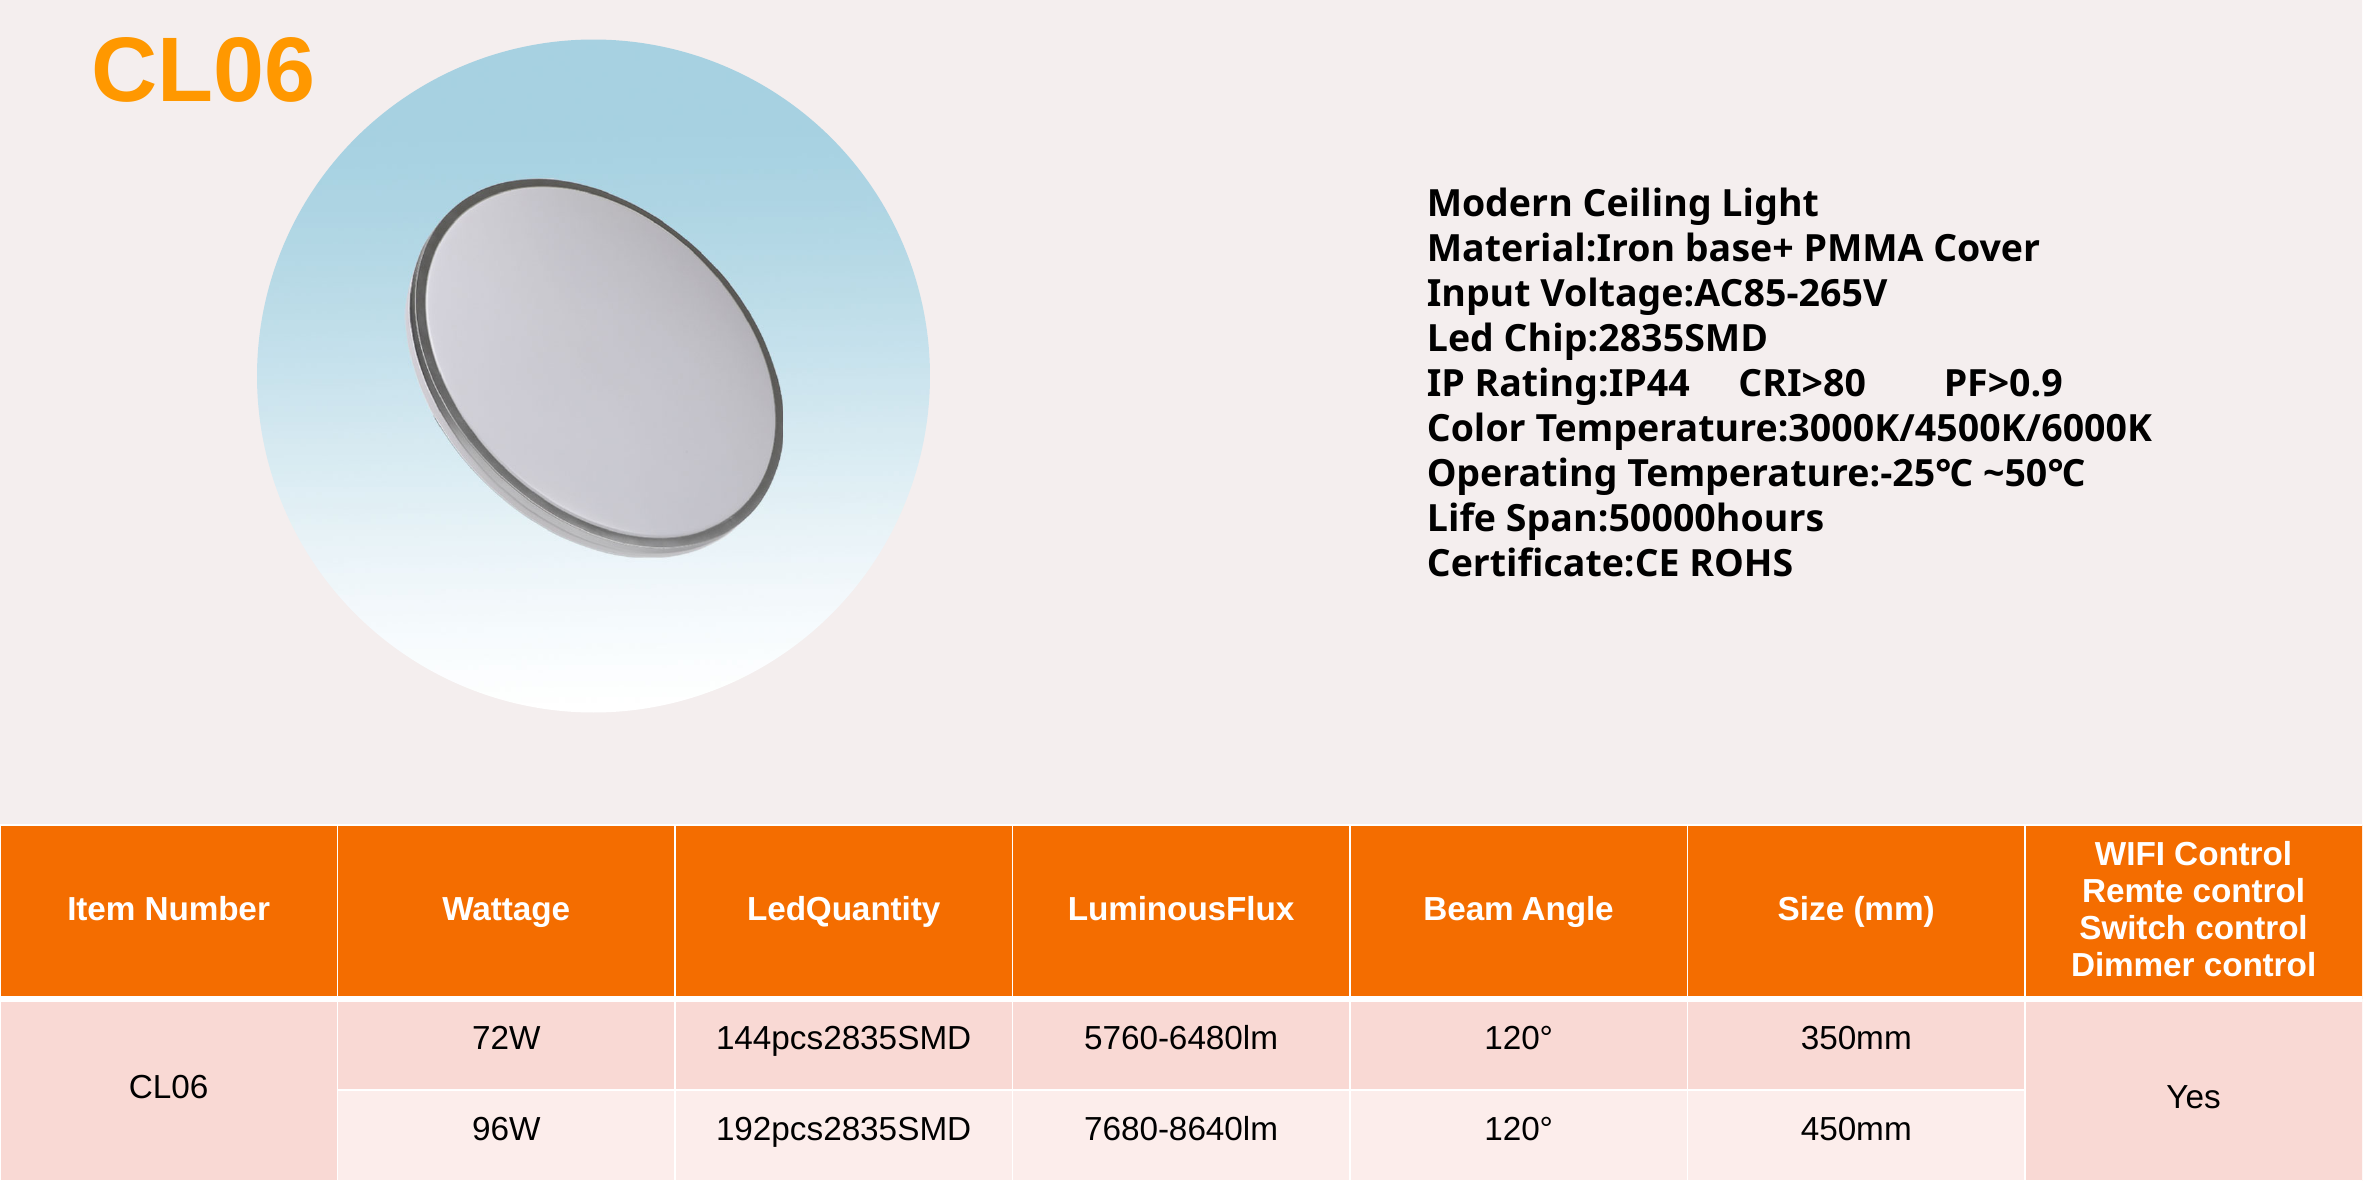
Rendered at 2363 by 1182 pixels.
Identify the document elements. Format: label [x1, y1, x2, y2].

table_header [1351, 826, 1687, 996]
table_cell [676, 1002, 1012, 1089]
table_header [676, 826, 1012, 996]
table_cell [2026, 1002, 2362, 1180]
table_cell [1013, 1002, 1349, 1089]
table_header [1688, 826, 2024, 996]
table_cell [676, 1091, 1012, 1180]
table_cell [1351, 1002, 1687, 1089]
table_cell [1688, 1002, 2024, 1089]
table_cell [1, 1002, 337, 1180]
table_header [338, 826, 674, 996]
table_header [2026, 826, 2362, 996]
table_cell [1688, 1091, 2024, 1180]
table_header [1, 826, 337, 996]
table_cell [1013, 1091, 1349, 1180]
table_header [1013, 826, 1349, 996]
table_cell [338, 1002, 674, 1089]
text_box [0, 0, 2363, 824]
table_cell [1351, 1091, 1687, 1180]
table_cell [338, 1091, 674, 1180]
